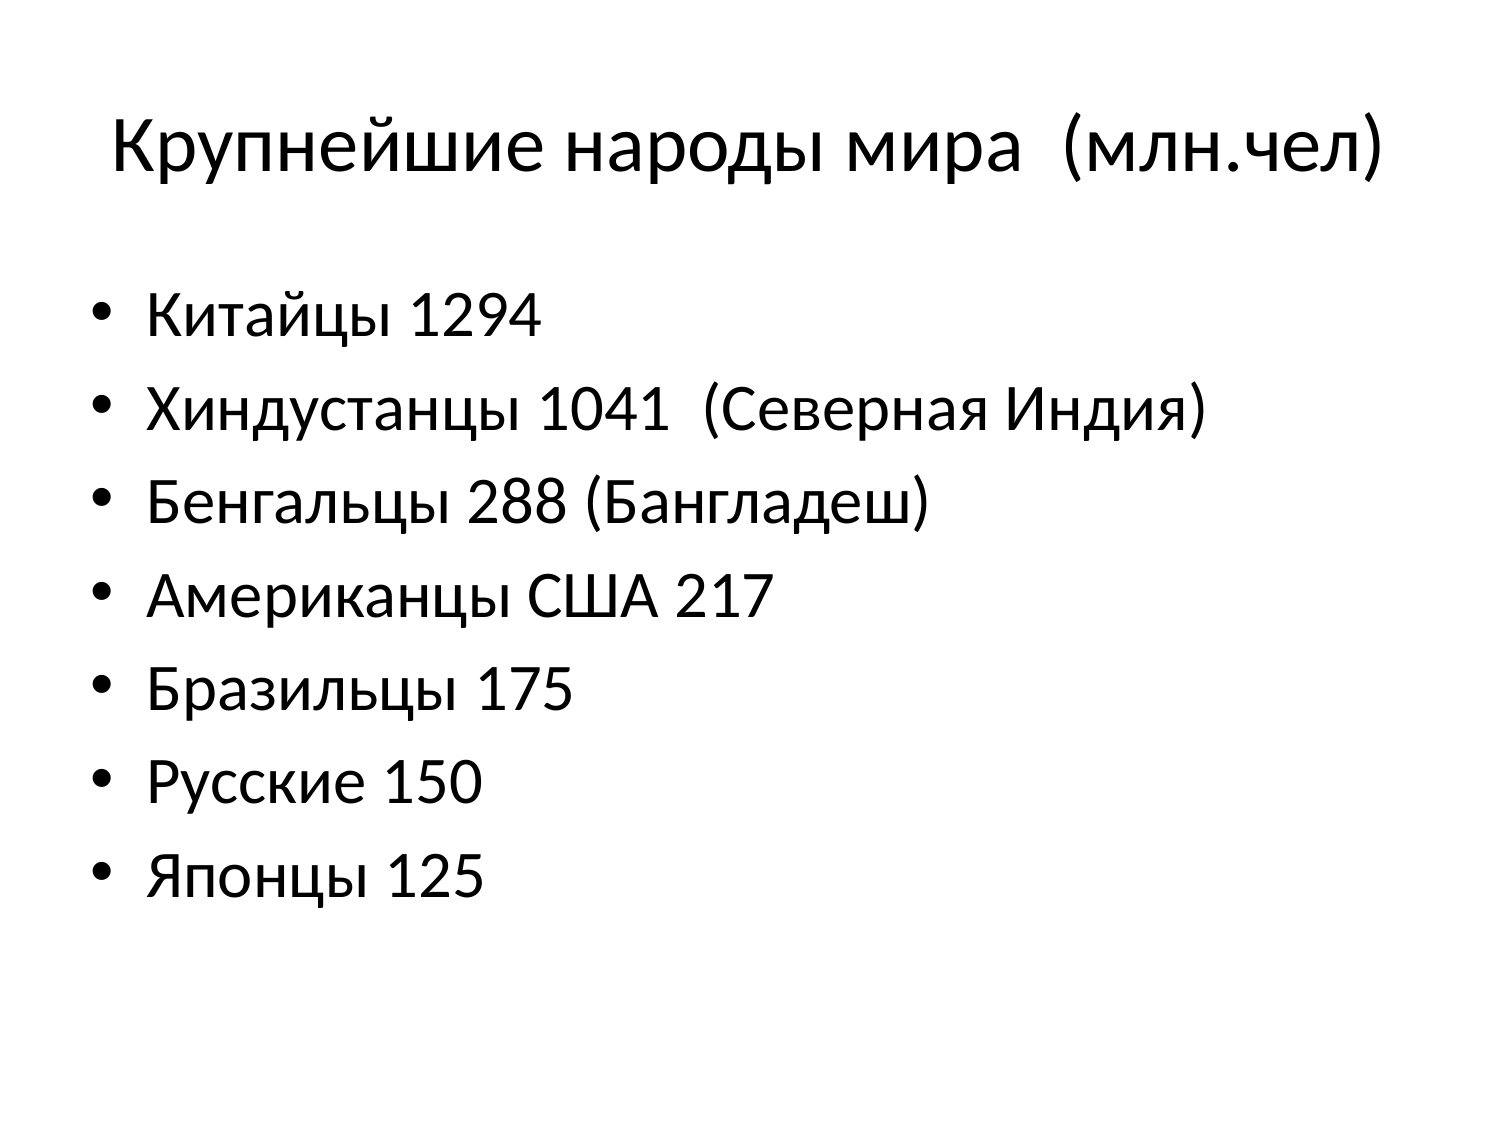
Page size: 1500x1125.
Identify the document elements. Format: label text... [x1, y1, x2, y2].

title Крупнейшие народы мира (млн.чел) [75, 45, 1425, 233]
list Китайцы 1294 Хиндустанцы 1041 (Северная Индия) Бенгальцы 288 (Бангладеш) Американцы США 217 Бразильцы 175 Русские 150 Японцы 125 [75, 262, 1425, 1005]
